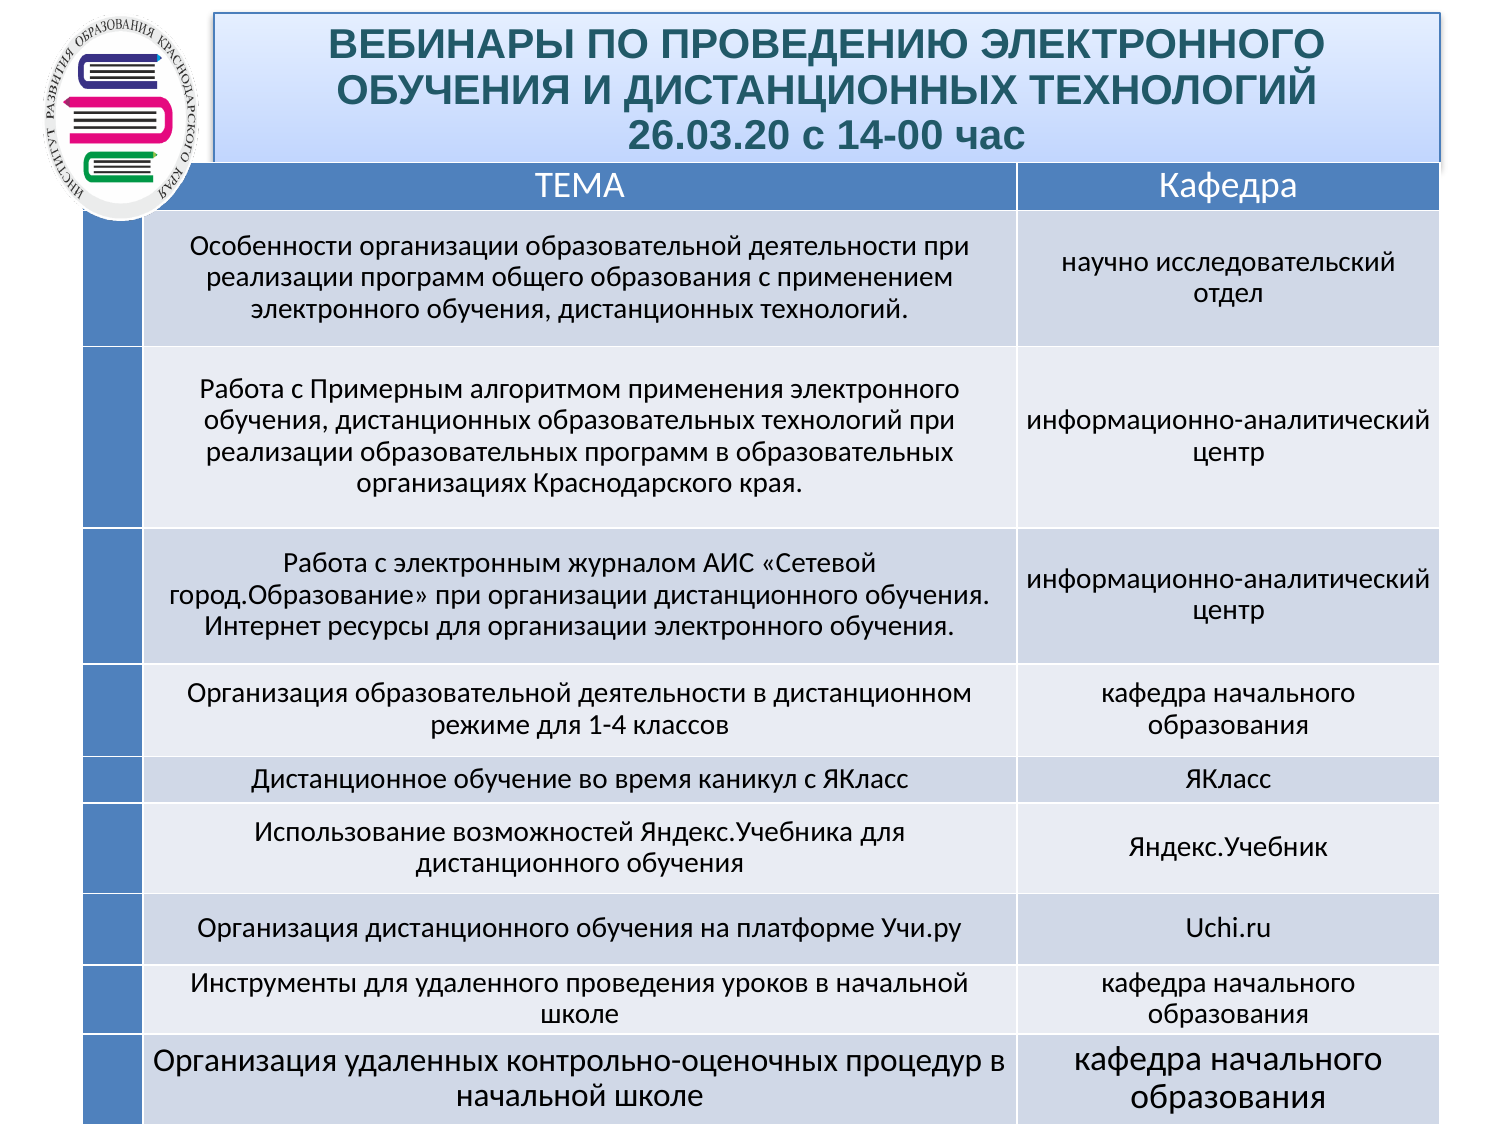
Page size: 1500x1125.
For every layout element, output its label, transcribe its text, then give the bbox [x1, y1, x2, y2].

table_cell Организация образовательной деятельности в дистанционном режиме для 1-4 классов [144, 665, 1016, 756]
table_cell [83, 229, 142, 346]
picture [42, 12, 199, 222]
table_cell кафедра начального образования [1018, 665, 1439, 756]
table_cell Особенности организации образовательной деятельности при реализации программ общего образования с применением электронного обучения, дистанционных технологий. [144, 211, 1016, 346]
table_cell [83, 347, 142, 527]
table_cell Дистанционное обучение во время каникул с ЯКласс [144, 757, 1016, 802]
table_cell Инструменты для удаленного проведения уроков в начальной школе [144, 966, 1016, 1033]
table_cell Работа с Примерным алгоритмом применения электронного обучения, дистанционных образовательных технологий при реализации образовательных программ в образовательных организациях Краснодарского края. [144, 347, 1016, 527]
table_cell информационно-аналитический центр [1018, 347, 1439, 527]
table_cell Организация дистанционного обучения на платформе Учи.ру [144, 894, 1016, 964]
table_header Кафедра [1018, 163, 1439, 210]
table_cell Использование возможностей Яндекс.Учебника для дистанционного обучения [144, 804, 1016, 893]
table_cell научно исследовательский отдел [1018, 211, 1439, 346]
table_cell [83, 1035, 142, 1124]
table_cell кафедра начального образования [1018, 1035, 1439, 1124]
table_cell [83, 966, 142, 1033]
table_cell кафедра начального образования [1018, 966, 1439, 1033]
text_box ВЕБИНАРЫ ПО ПРОВЕДЕНИЮ ЭЛЕКТРОННОГО ОБУЧЕНИЯ И ДИСТАНЦИОННЫХ ТЕХНОЛОГИЙ 26.03.20 с 14-00 час [213, 12, 1441, 162]
table_cell информационно-аналитический центр [1018, 529, 1439, 663]
table_cell ЯКласс [1018, 757, 1439, 802]
table_cell [83, 665, 142, 756]
table_cell Яндекс.Учебник [1018, 804, 1439, 893]
table_cell [83, 757, 142, 802]
table_cell [83, 529, 142, 663]
table_header ТЕМА [204, 163, 1016, 210]
table_cell Организация удаленных контрольно-оценочных процедур в начальной школе [144, 1035, 1016, 1124]
table_cell Uchi.ru [1018, 894, 1439, 964]
table_cell Работа с электронным журналом АИС «Сетевой город.Образование» при организации дистанционного обучения. Интернет ресурсы для организации электронного обучения. [144, 529, 1016, 663]
table_cell [83, 894, 142, 964]
table_cell [83, 804, 142, 893]
